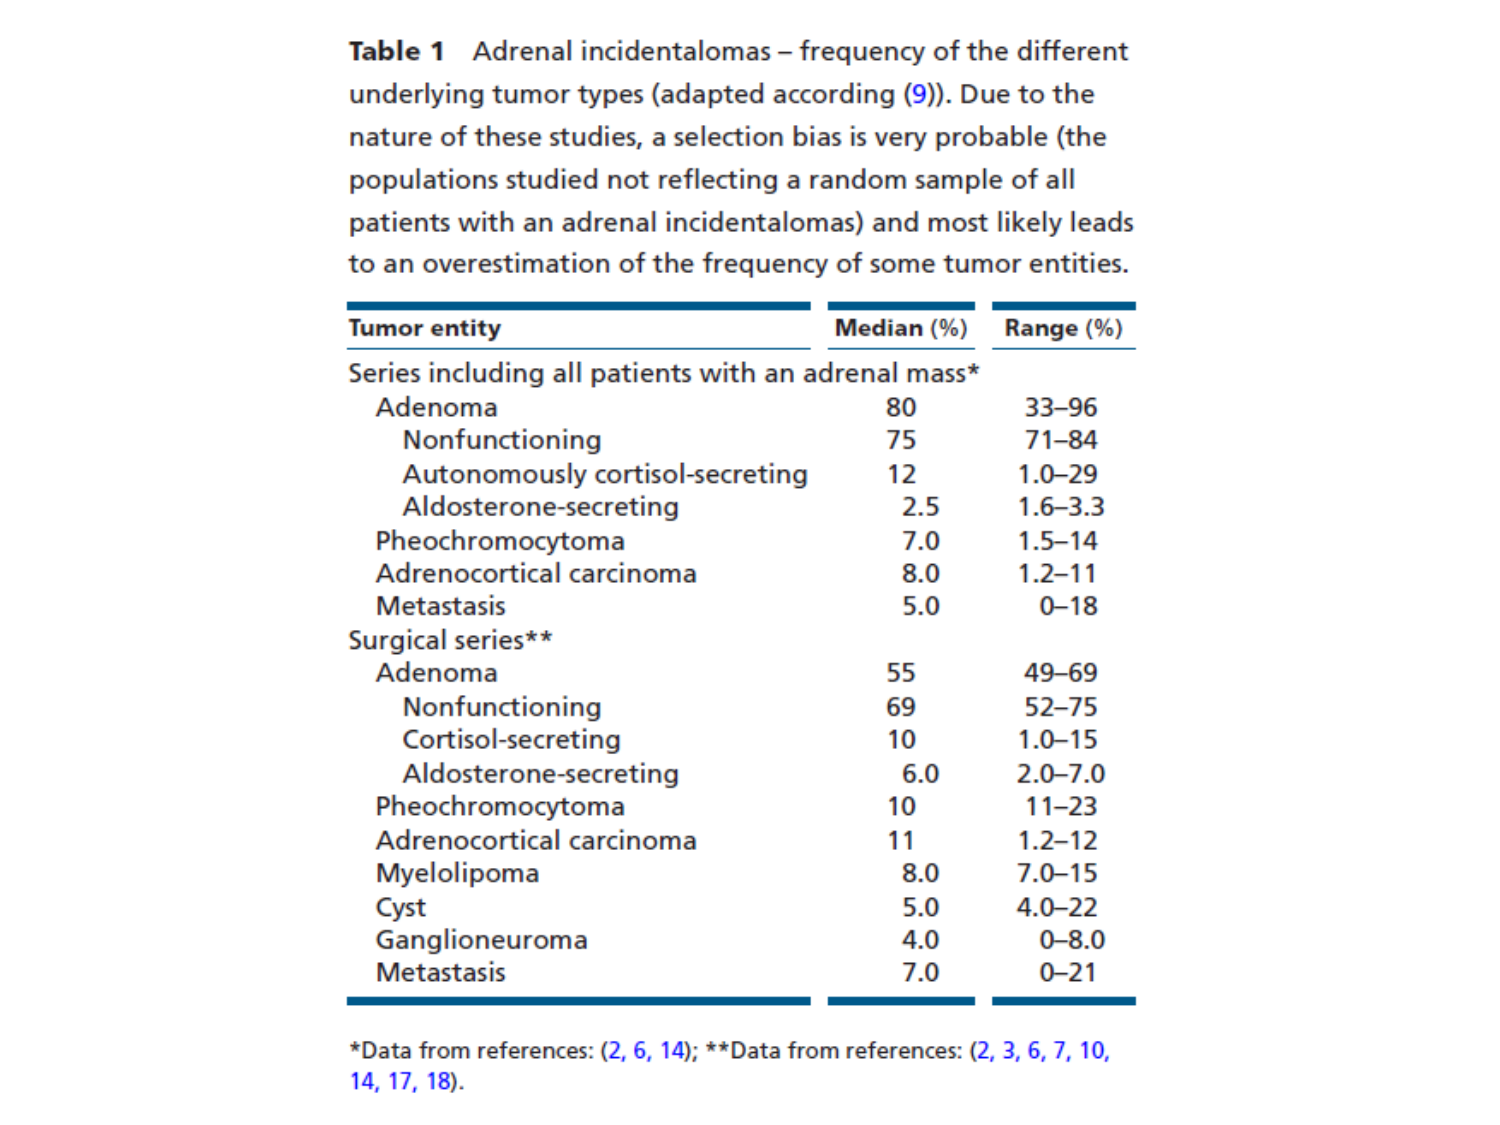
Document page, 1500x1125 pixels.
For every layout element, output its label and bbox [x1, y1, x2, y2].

list [337, 23, 1151, 1105]
